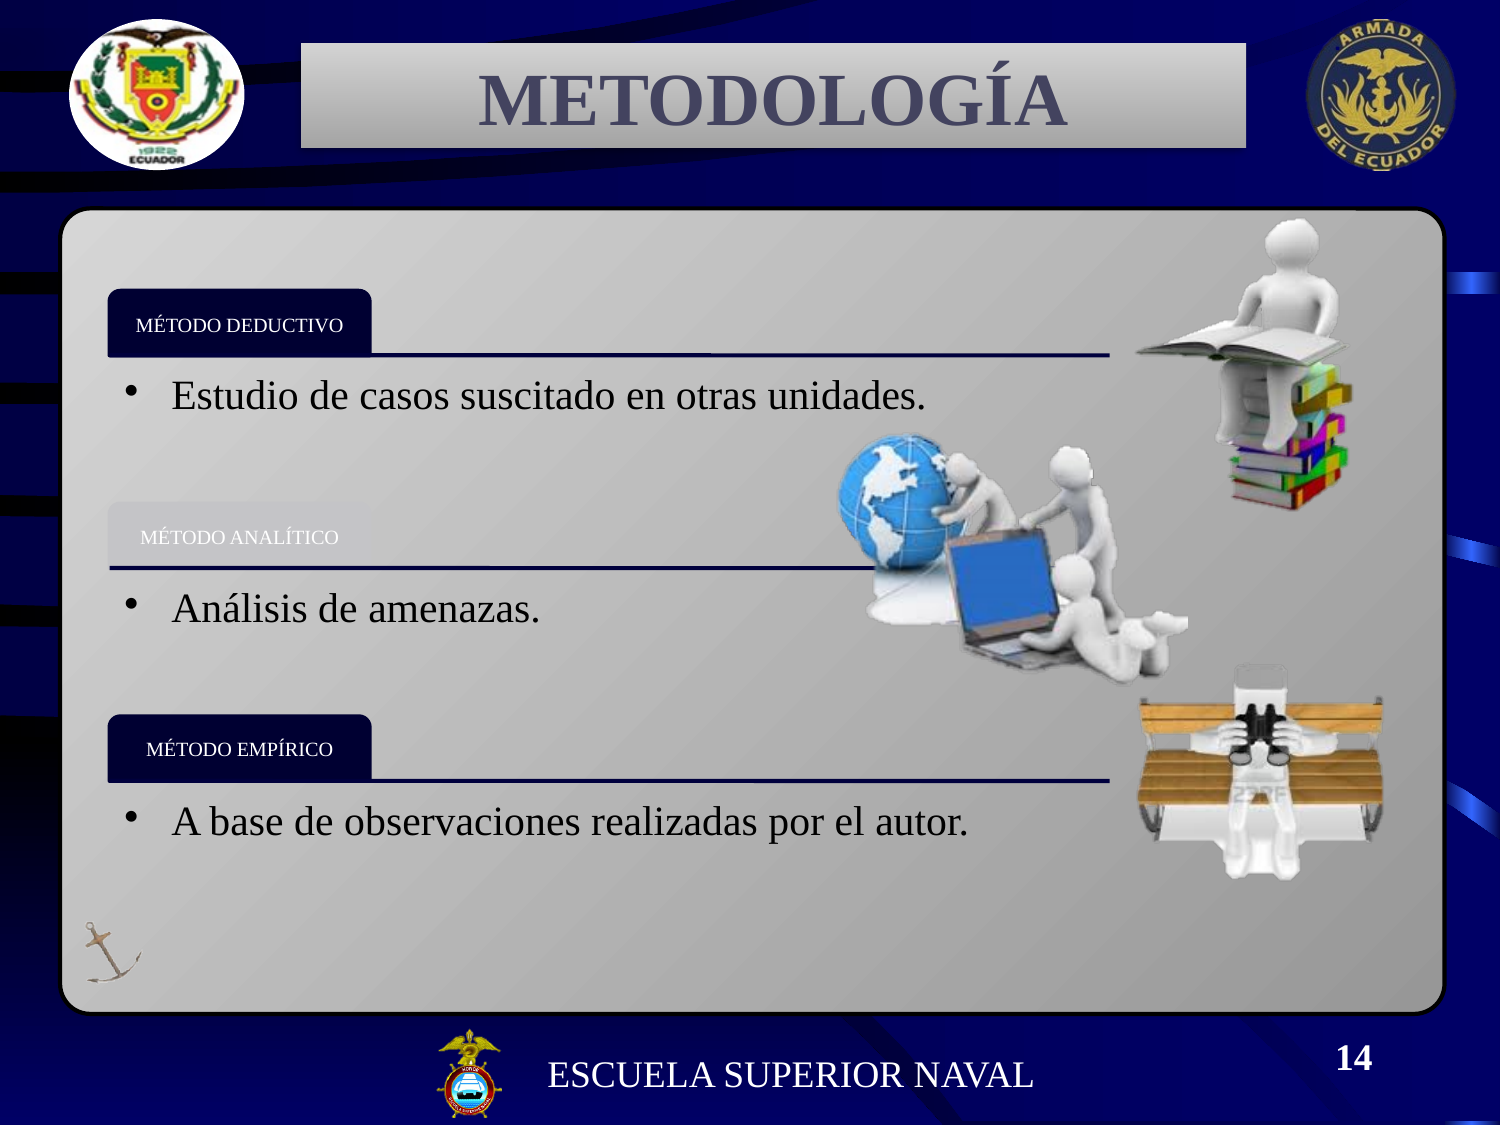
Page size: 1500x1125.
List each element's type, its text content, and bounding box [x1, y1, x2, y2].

text_box METODOLOGÍA [301, 43, 1247, 148]
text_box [109, 290, 1103, 920]
picture [59, 919, 150, 987]
slide_number 14 [1074, 1024, 1388, 1101]
text_box [57, 206, 1447, 1017]
picture [436, 1027, 503, 1118]
text_box ESCUELA SUPERIOR NAVAL [525, 1042, 1058, 1103]
picture [1304, 18, 1457, 171]
picture [832, 208, 1414, 922]
picture [68, 18, 245, 171]
